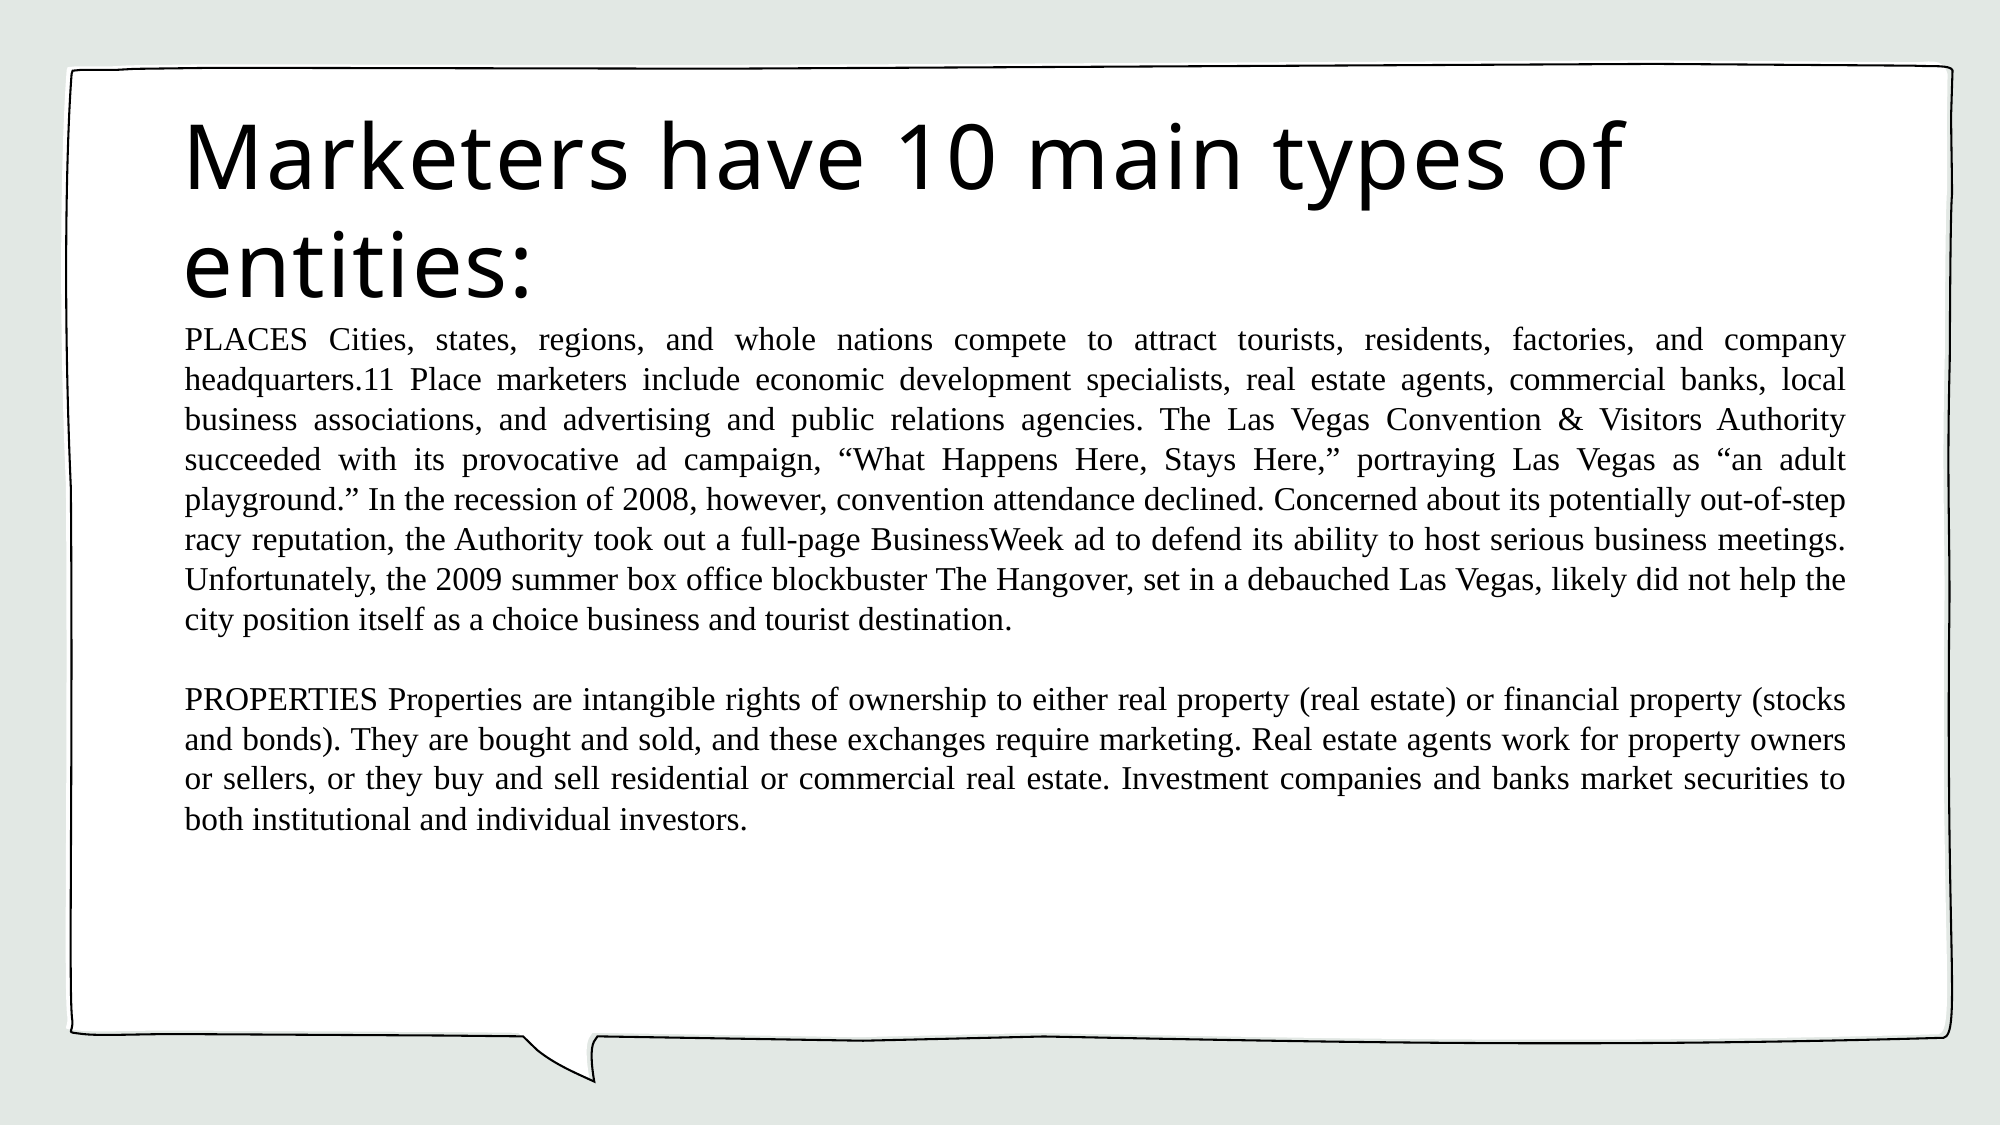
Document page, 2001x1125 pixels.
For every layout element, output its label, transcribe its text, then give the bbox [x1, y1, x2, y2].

list PLACES Cities, states, regions, and whole nations compete to attract tourists, residents, factories, and company headquarters.11 Place marketers include economic development specialists, real estate agents, commercial banks, local business associations, and advertising and public relations agencies. The Las Vegas Convention & Visitors Authority succeeded with its provocative ad campaign, “What Happens Here, Stays Here,” portraying Las Vegas as “an adult playground.” In the recession of 2008, however, convention attendance declined. Concerned about its potentially out-of-step racy reputation, the Authority took out a full-page BusinessWeek ad to defend its ability to host serious business meetings. Unfortunately, the 2009 summer box office blockbuster The Hangover, set in a debauched Las Vegas, likely did not help the city position itself as a choice business and tourist destination. PROPERTIES Properties are intangible rights of ownership to either real property (real estate) or financial property (stocks and bonds). They are bought and sold, and these exchanges require marketing. Real estate agents work for property owners or sellers, or they buy and sell residential or commercial real estate. Investment companies and banks market securities to both institutional and individual investors. [169, 310, 1865, 938]
title Marketers have 10 main types of entities: [167, 91, 1863, 324]
